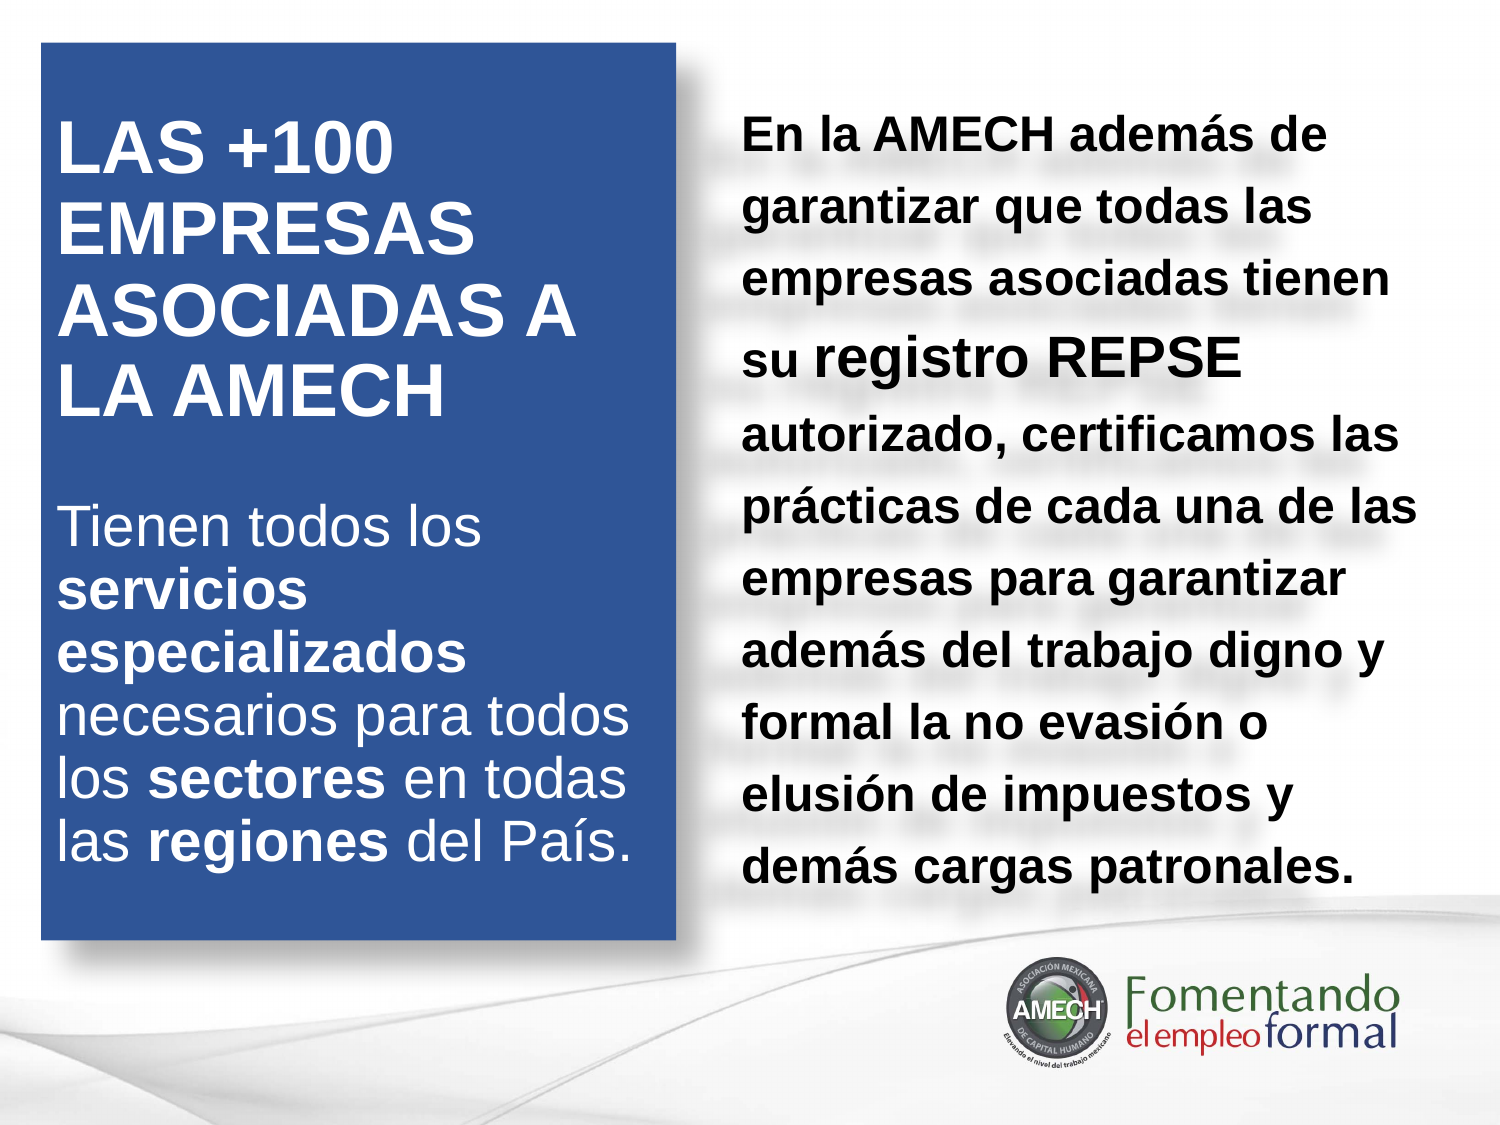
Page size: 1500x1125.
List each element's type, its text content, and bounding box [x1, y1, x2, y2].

text_box LAS +100 EMPRESAS ASOCIADAS A LA AMECH Tienen todos los servicios especializados necesarios para todos los sectores en todas las regiones del País. [41, 42, 677, 941]
picture [0, 0, 1500, 1125]
text_box En la AMECH además de garantizar que todas las empresas asociadas tienen su registro REPSE autorizado, certificamos las prácticas de cada una de las empresas para garantizar además del trabajo digno y formal la no evasión o elusión de impuestos y demás cargas patronales. [726, 66, 1436, 917]
